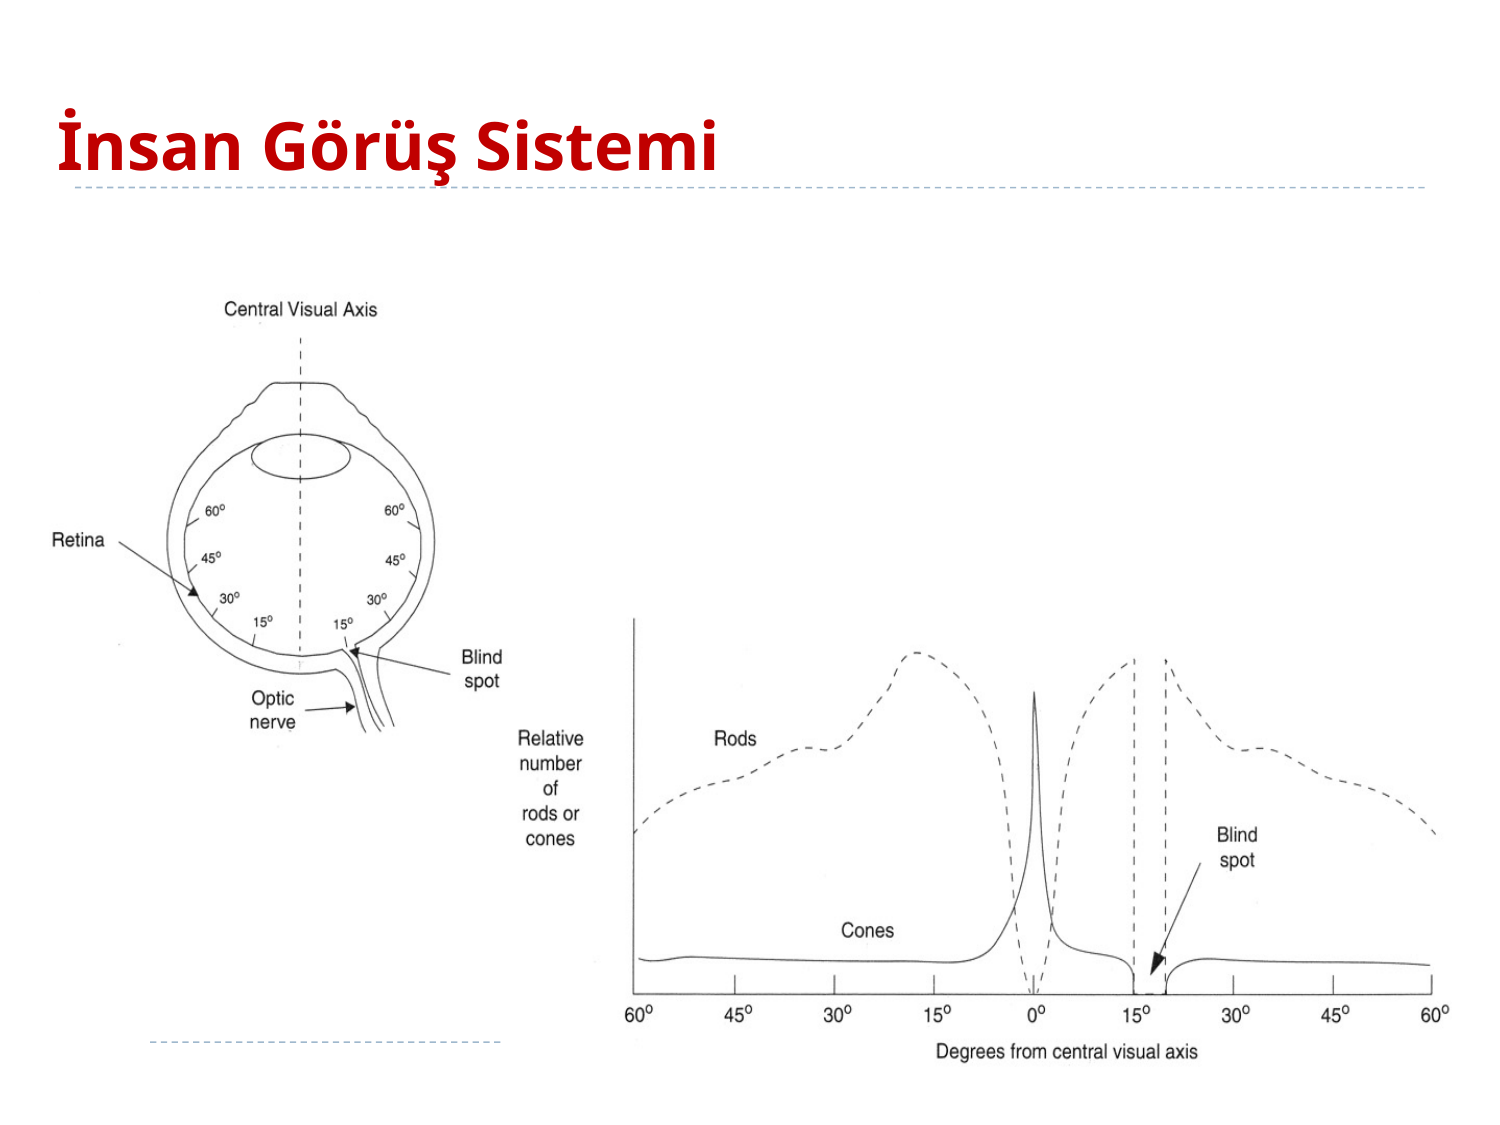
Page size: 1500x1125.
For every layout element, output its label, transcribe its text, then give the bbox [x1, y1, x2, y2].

picture [38, 290, 1462, 1076]
title İnsan Görüş Sistemi [42, 50, 1450, 238]
